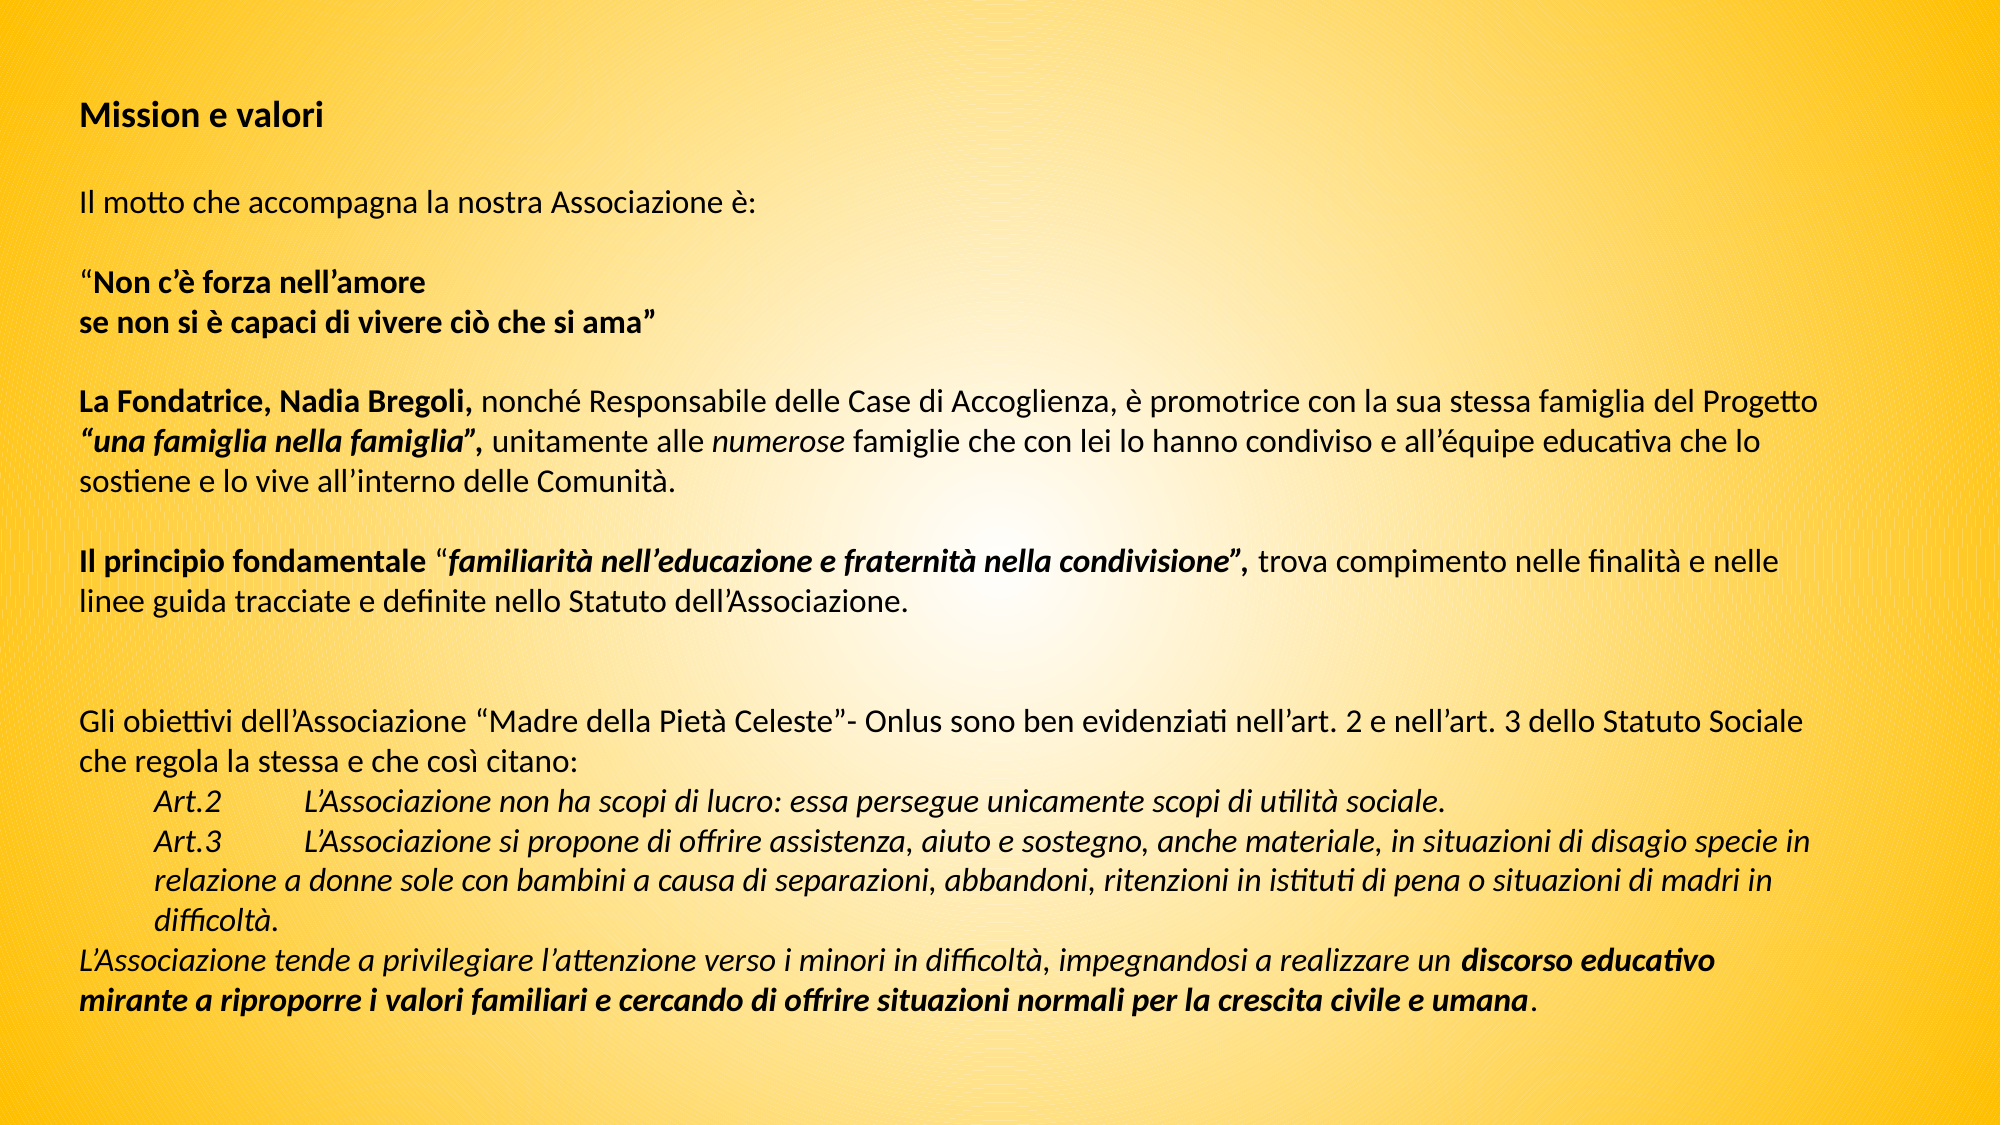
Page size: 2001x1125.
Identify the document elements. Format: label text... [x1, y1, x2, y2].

text_box Mission e valori Il motto che accompagna la nostra Associazione è: “Non c’è forza nell’amore se non si è capaci di vivere ciò che si ama” La Fondatrice, Nadia Bregoli, nonché Responsabile delle Case di Accoglienza, è promotrice con la sua stessa famiglia del Progetto “una famiglia nella famiglia”, unitamente alle numerose famiglie che con lei lo hanno condiviso e all’équipe educativa che lo sostiene e lo vive all’interno delle Comunità. Il principio fondamentale “familiarità nell’educazione e fraternità nella condivisione”, trova compimento nelle finalità e nelle linee guida tracciate e definite nello Statuto dell’Associazione. Gli obiettivi dell’Associazione “Madre della Pietà Celeste”- Onlus sono ben evidenziati nell’art. 2 e nell’art. 3 dello Statuto Sociale che regola la stessa e che così citano: Art.2 L’Associazione non ha scopi di lucro: essa persegue unicamente scopi di utilità sociale. Art.3 L’Associazione si propone di offrire assistenza, aiuto e sostegno, anche materiale, in situazioni di disagio specie in relazione a donne sole con bambini a causa di separazioni, abbandoni, ritenzioni in istituti di pena o situazioni di madri in difficoltà. L’Associazione tende a privilegiare l’attenzione verso i minori in difficoltà, impegnandosi a realizzare un discorso educativo mirante a riproporre i valori familiari e cercando di offrire situazioni normali per la crescita civile e umana. [64, 82, 1846, 1066]
